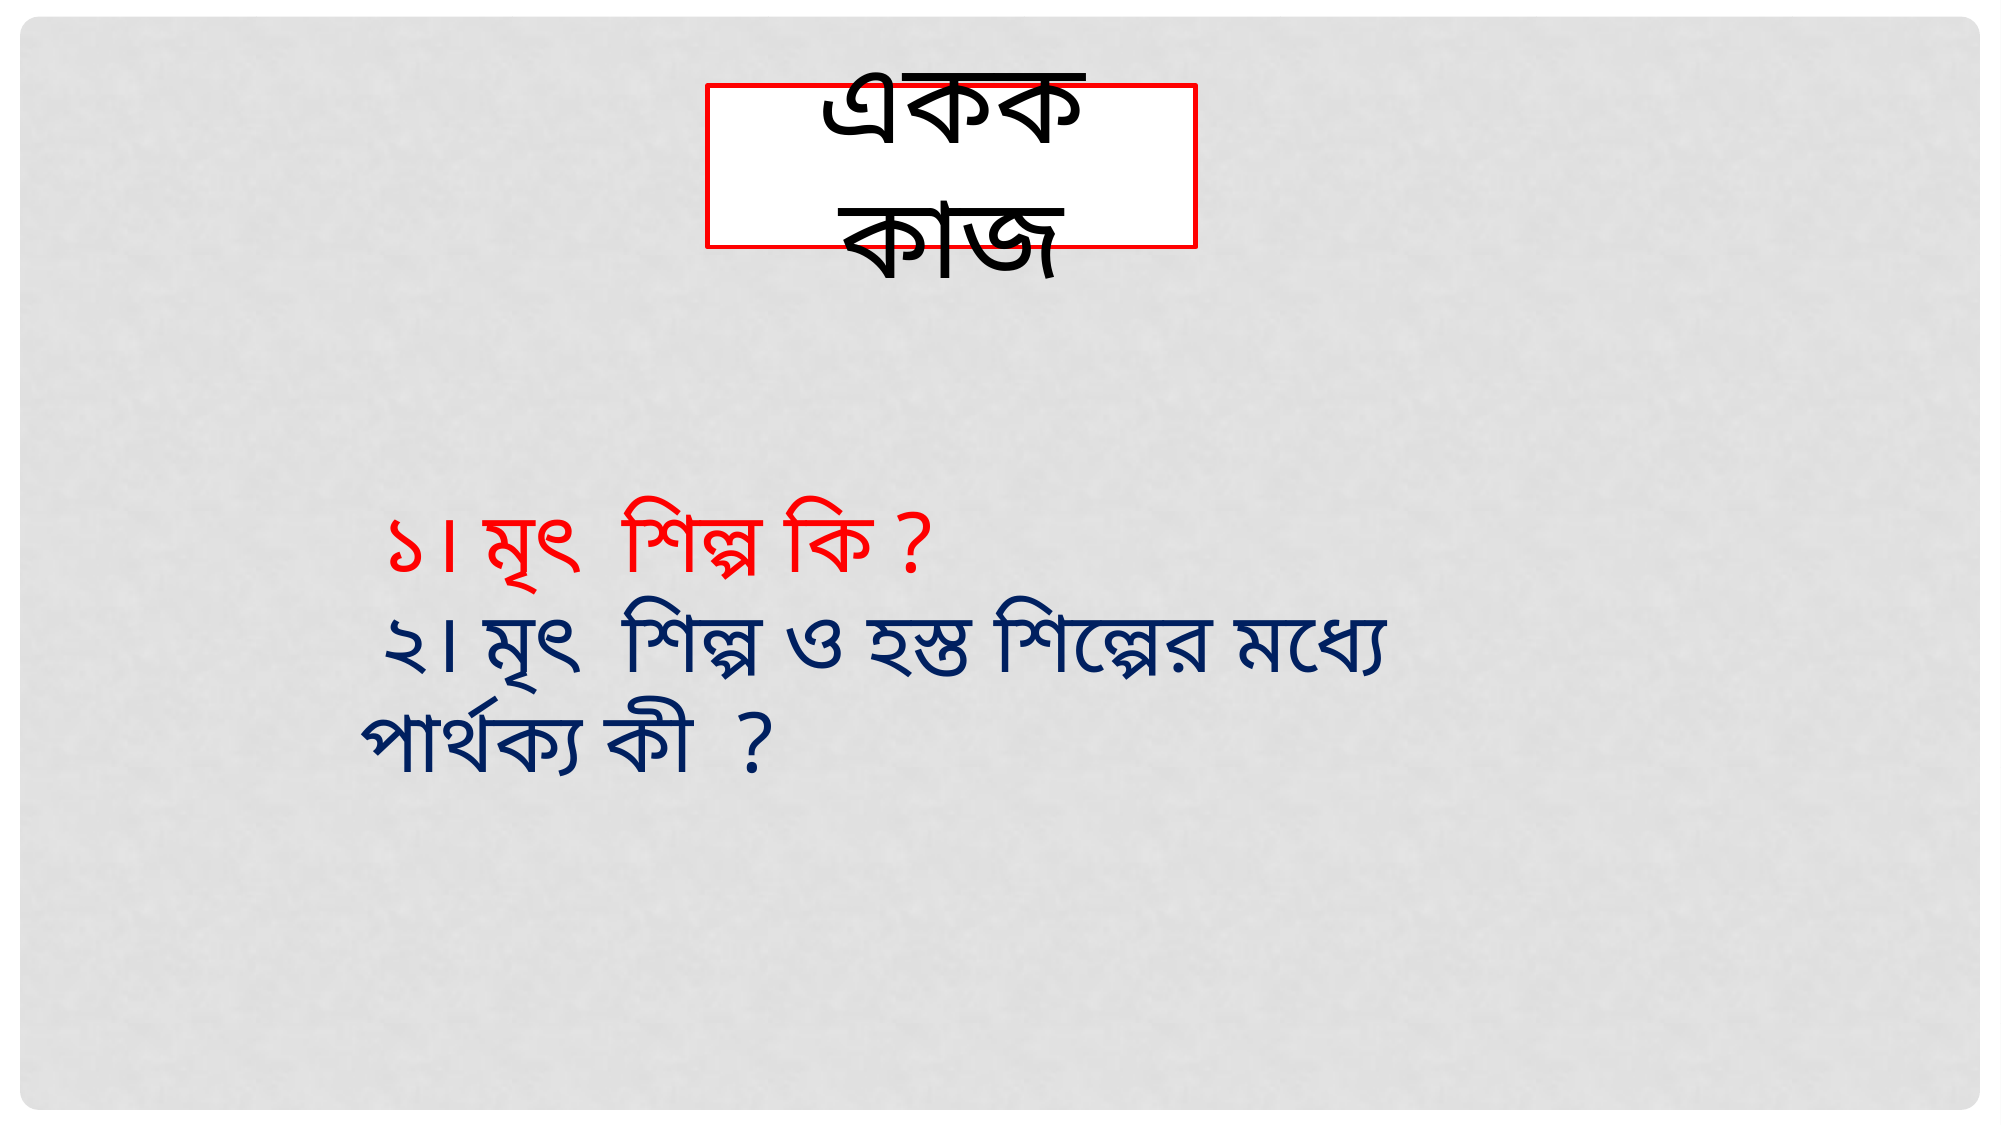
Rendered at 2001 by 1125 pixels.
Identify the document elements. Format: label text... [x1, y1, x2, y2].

text_box একক কাজ [706, 83, 1198, 249]
text_box ১। মৃৎ শিল্প কি ? ২। মৃৎ শিল্প ও হস্ত শিল্পের মধ্যে পার্থক্য কী ? [344, 481, 1517, 797]
